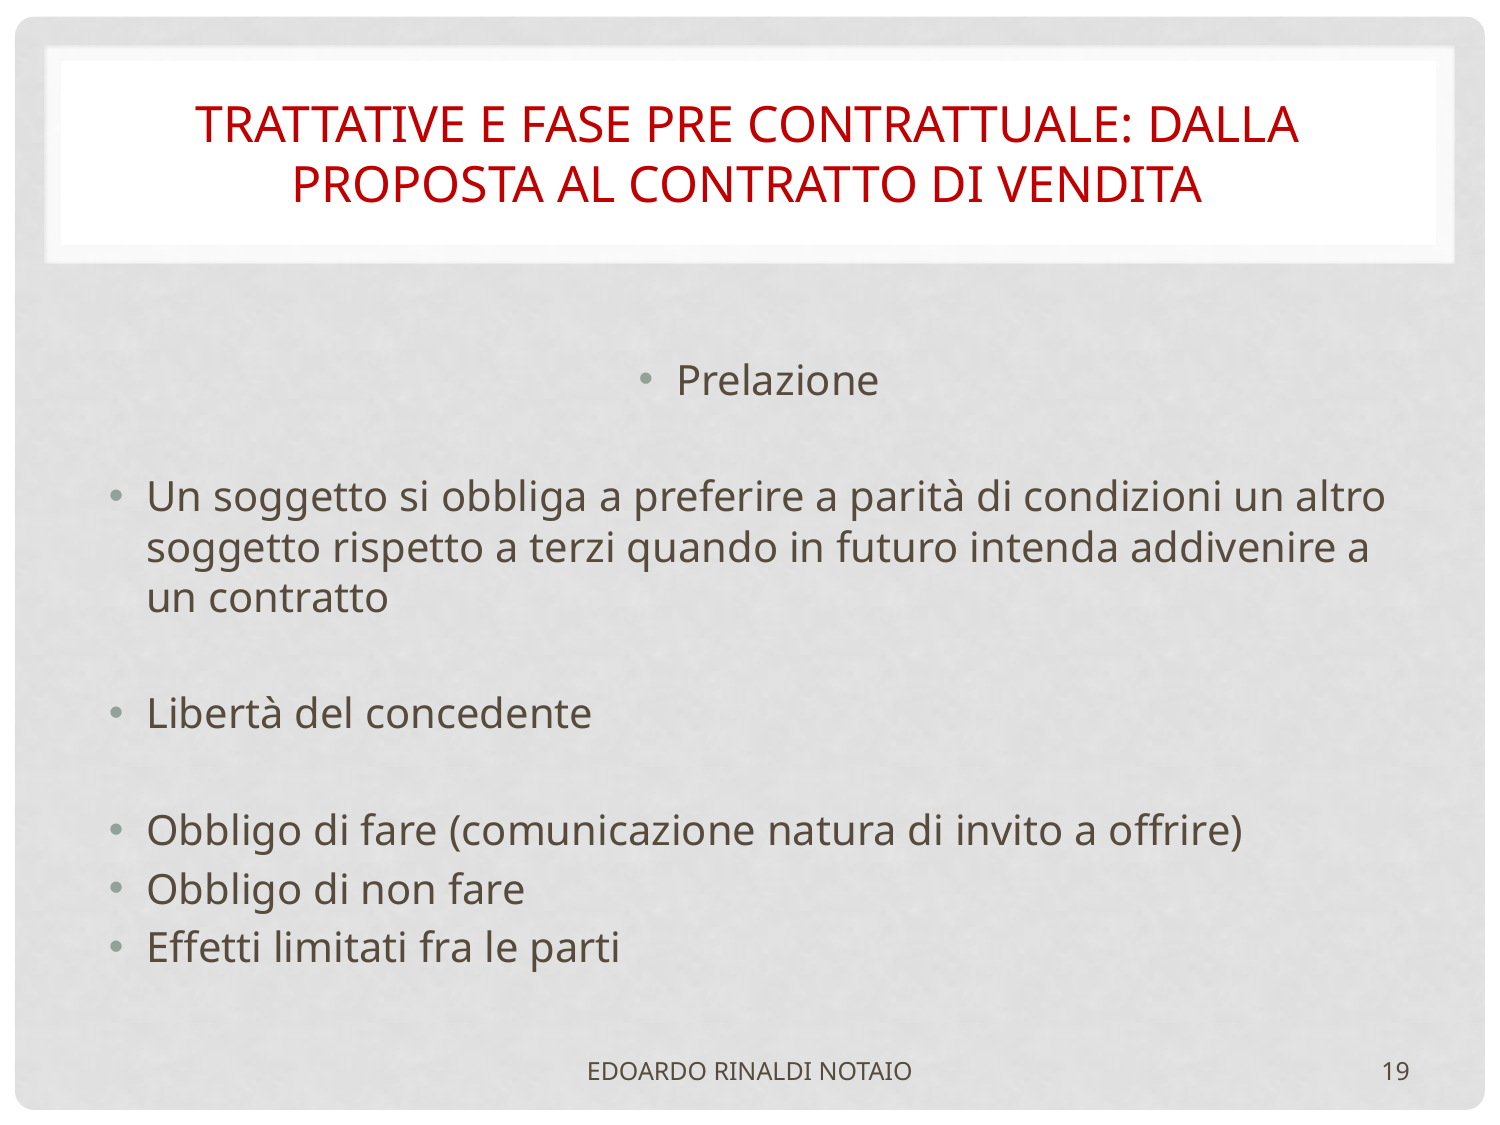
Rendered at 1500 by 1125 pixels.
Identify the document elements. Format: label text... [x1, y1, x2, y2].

footer EDOARDO RINALDI NOTAIO [512, 1042, 988, 1103]
list Prelazione Un soggetto si obbliga a preferire a parità di condizioni un altro soggetto rispetto a terzi quando in futuro intenda addivenire a un contratto Libertà del concedente Obbligo di fare (comunicazione natura di invito a offrire) Obbligo di non fare Effetti limitati fra le parti [75, 287, 1425, 1005]
slide_number 19 [1074, 1042, 1425, 1103]
title TRATTATIVE e FASE PRE CONTRATTUALE: dalla proposta al contratto di vendita [69, 66, 1425, 238]
